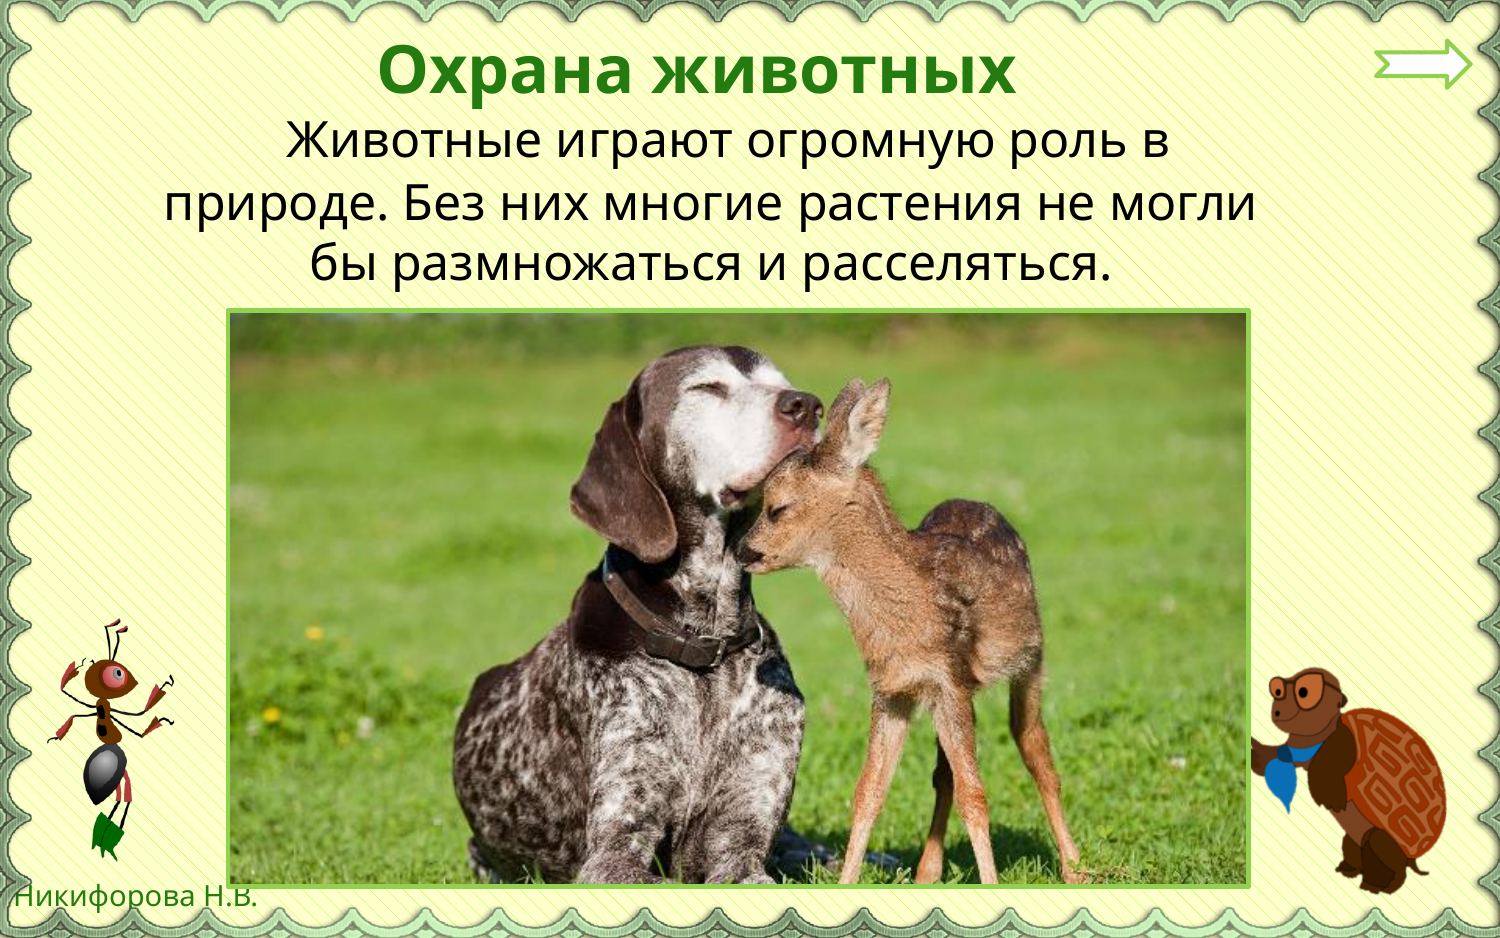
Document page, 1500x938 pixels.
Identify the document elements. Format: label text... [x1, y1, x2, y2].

text_box Охрана животных [53, 19, 1341, 108]
picture [41, 598, 178, 870]
picture [229, 312, 1473, 907]
text_box Животные играют огромную роль в природе. Без них многие растения не могли бы размножаться и расселяться. [147, 108, 1275, 298]
text_box [1374, 38, 1473, 90]
